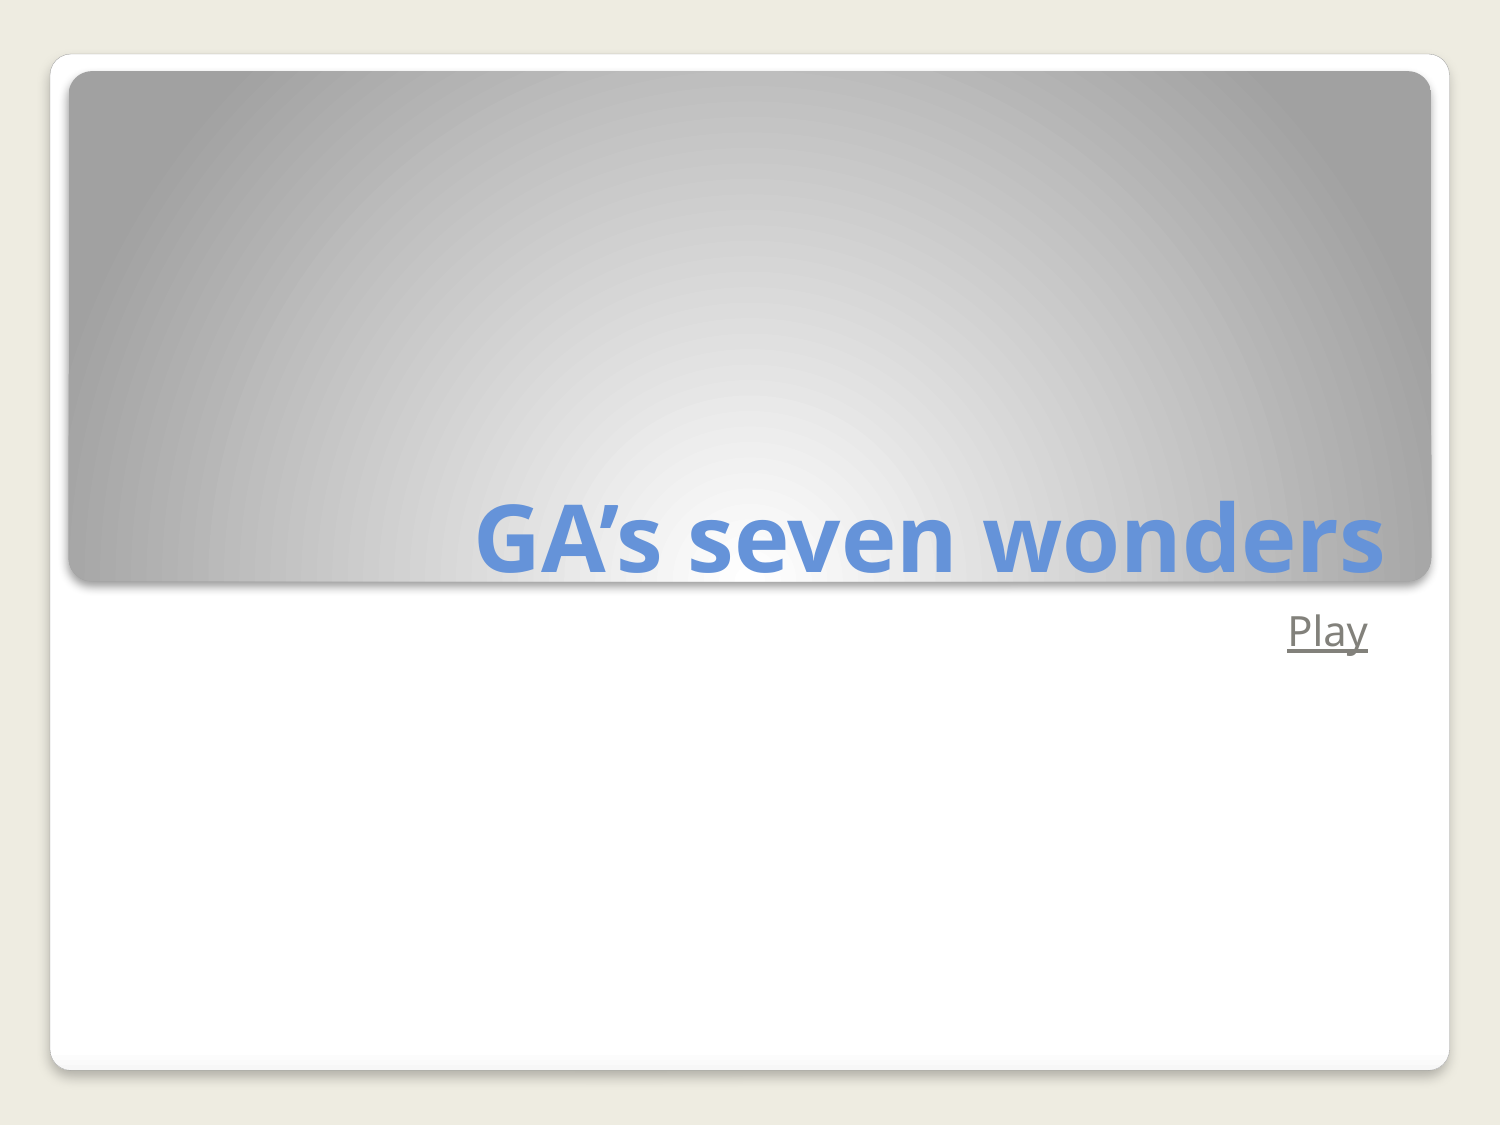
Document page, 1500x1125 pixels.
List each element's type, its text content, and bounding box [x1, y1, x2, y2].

title GA’s seven wonders [118, 298, 1394, 599]
subtitle Play [118, 604, 1394, 755]
